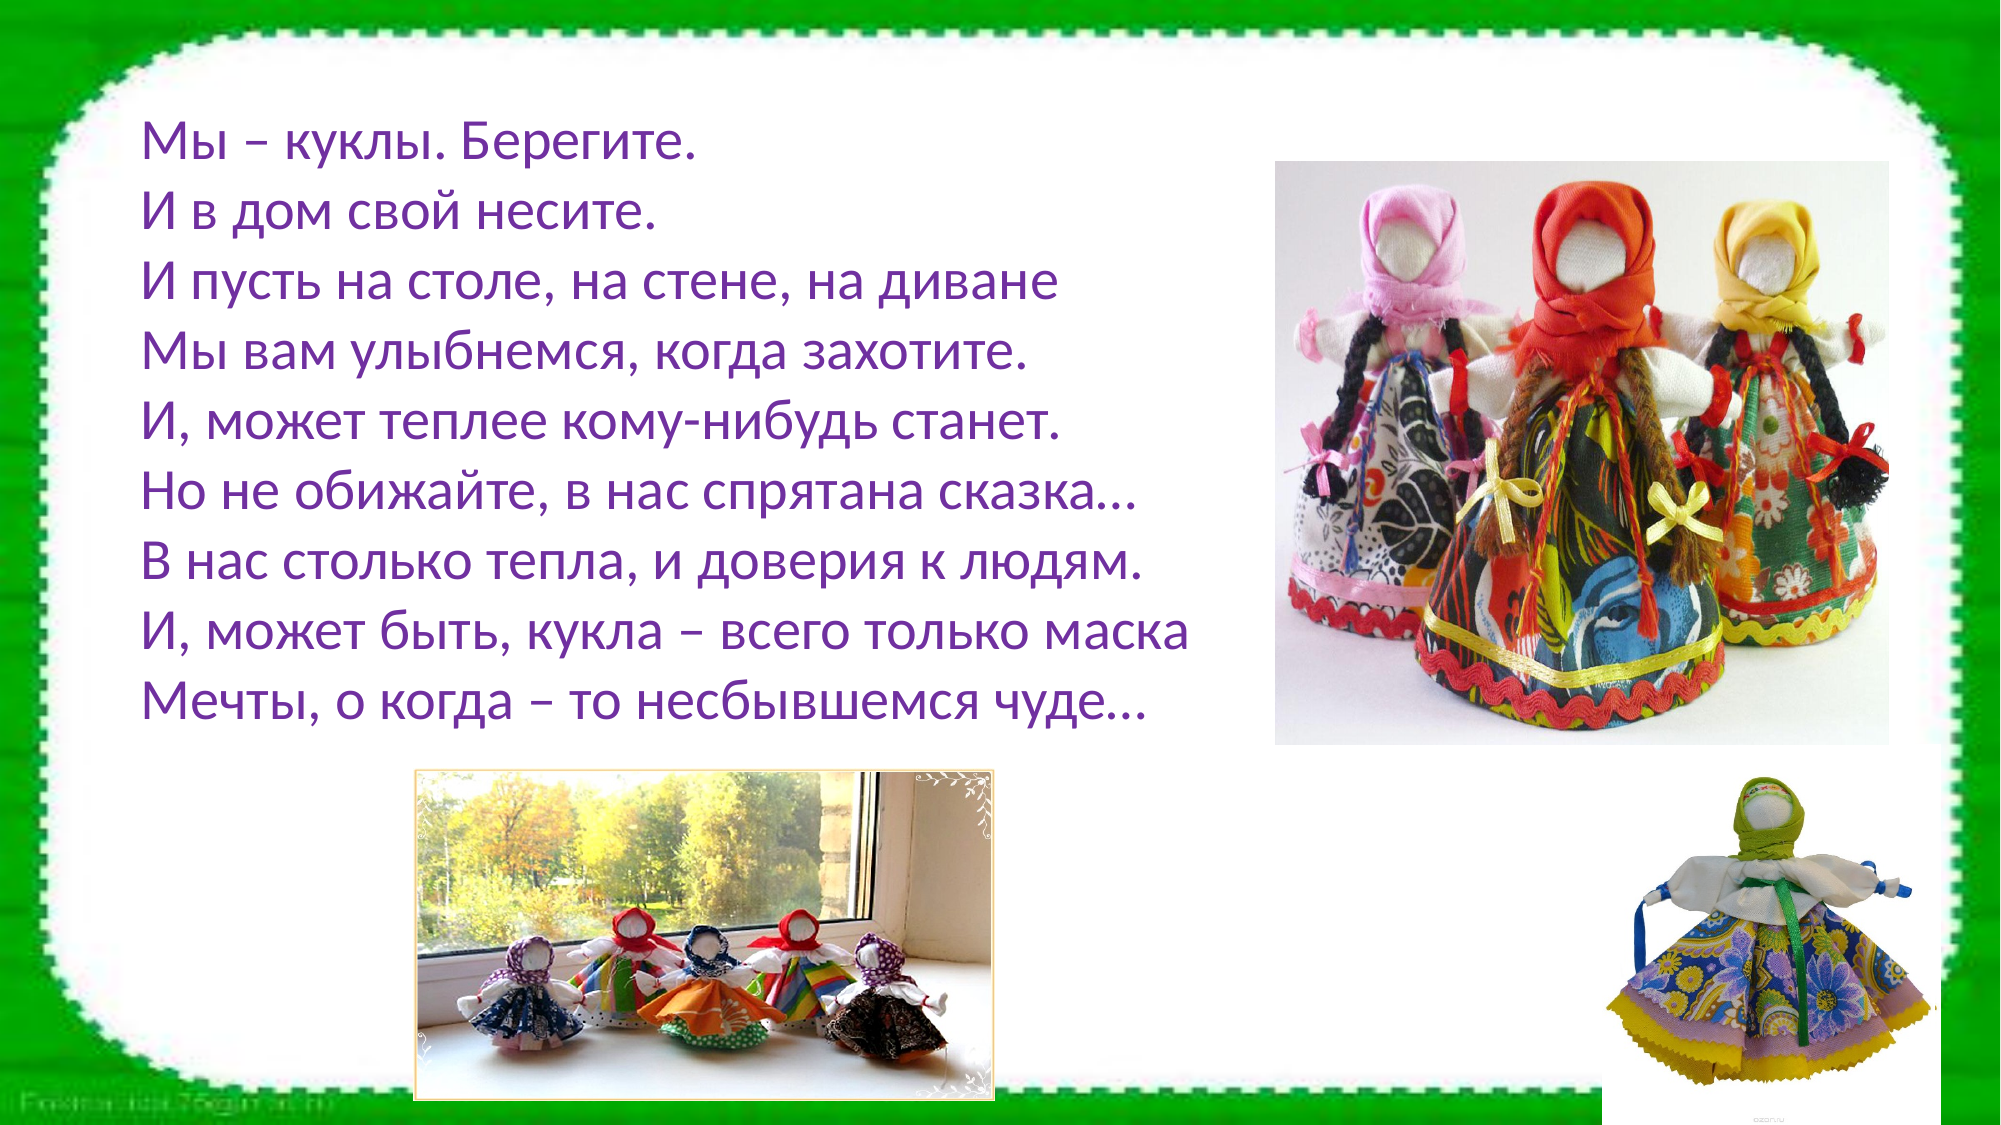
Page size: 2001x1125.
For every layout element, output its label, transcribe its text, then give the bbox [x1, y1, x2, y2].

picture [0, 0, 2001, 1125]
text_box Мы – куклы. Берегите. И в дом свой несите. И пусть на столе, на стене, на диване Мы вам улыбнемся, когда захотите. И, может теплее кому-нибудь станет. Но не обижайте, в нас спрятана сказка… В нас столько тепла, и доверия к людям. И, может быть, кукла – всего только маска Мечты, о когда – то несбывшемся чуде… [125, 93, 1211, 739]
